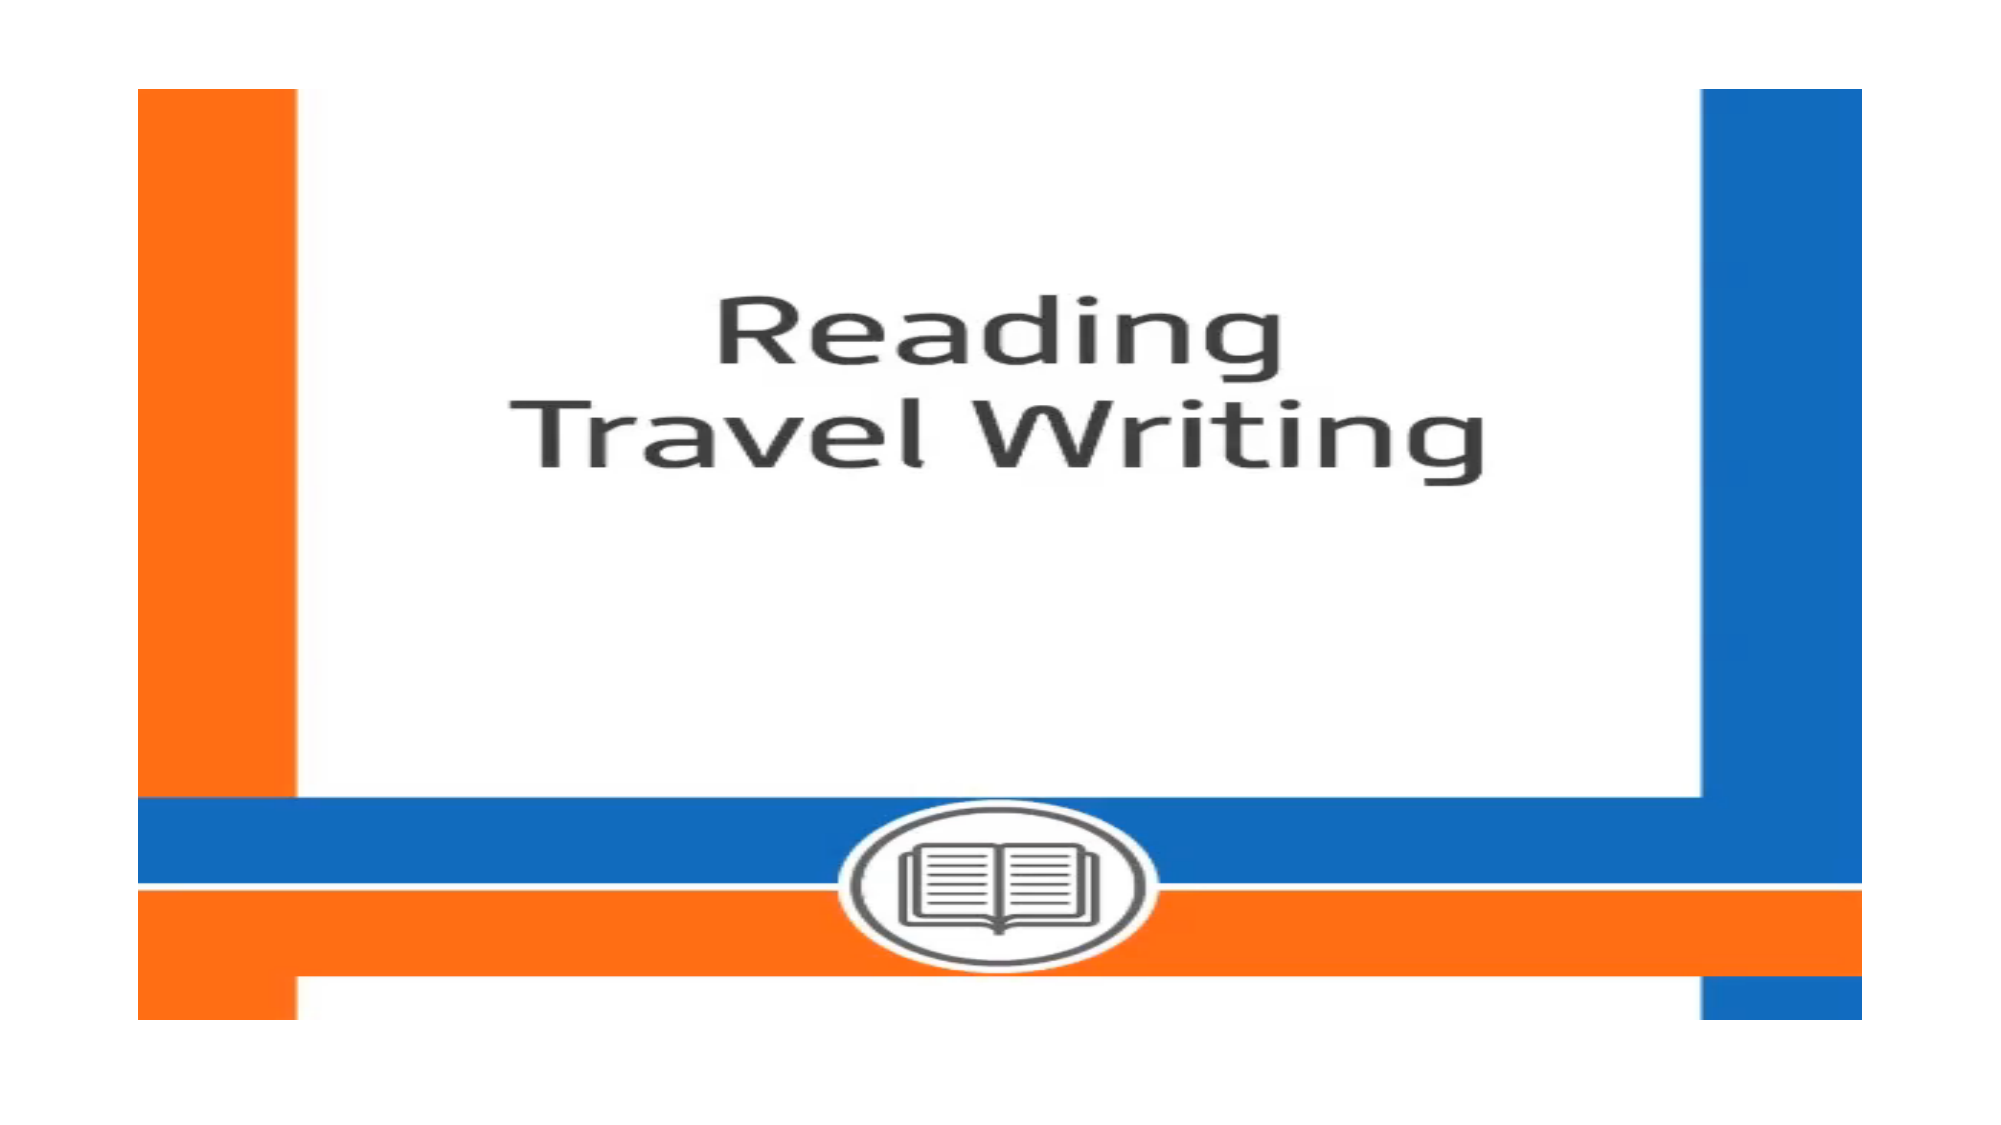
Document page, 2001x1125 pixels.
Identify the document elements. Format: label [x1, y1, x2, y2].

list [137, 89, 1863, 1021]
